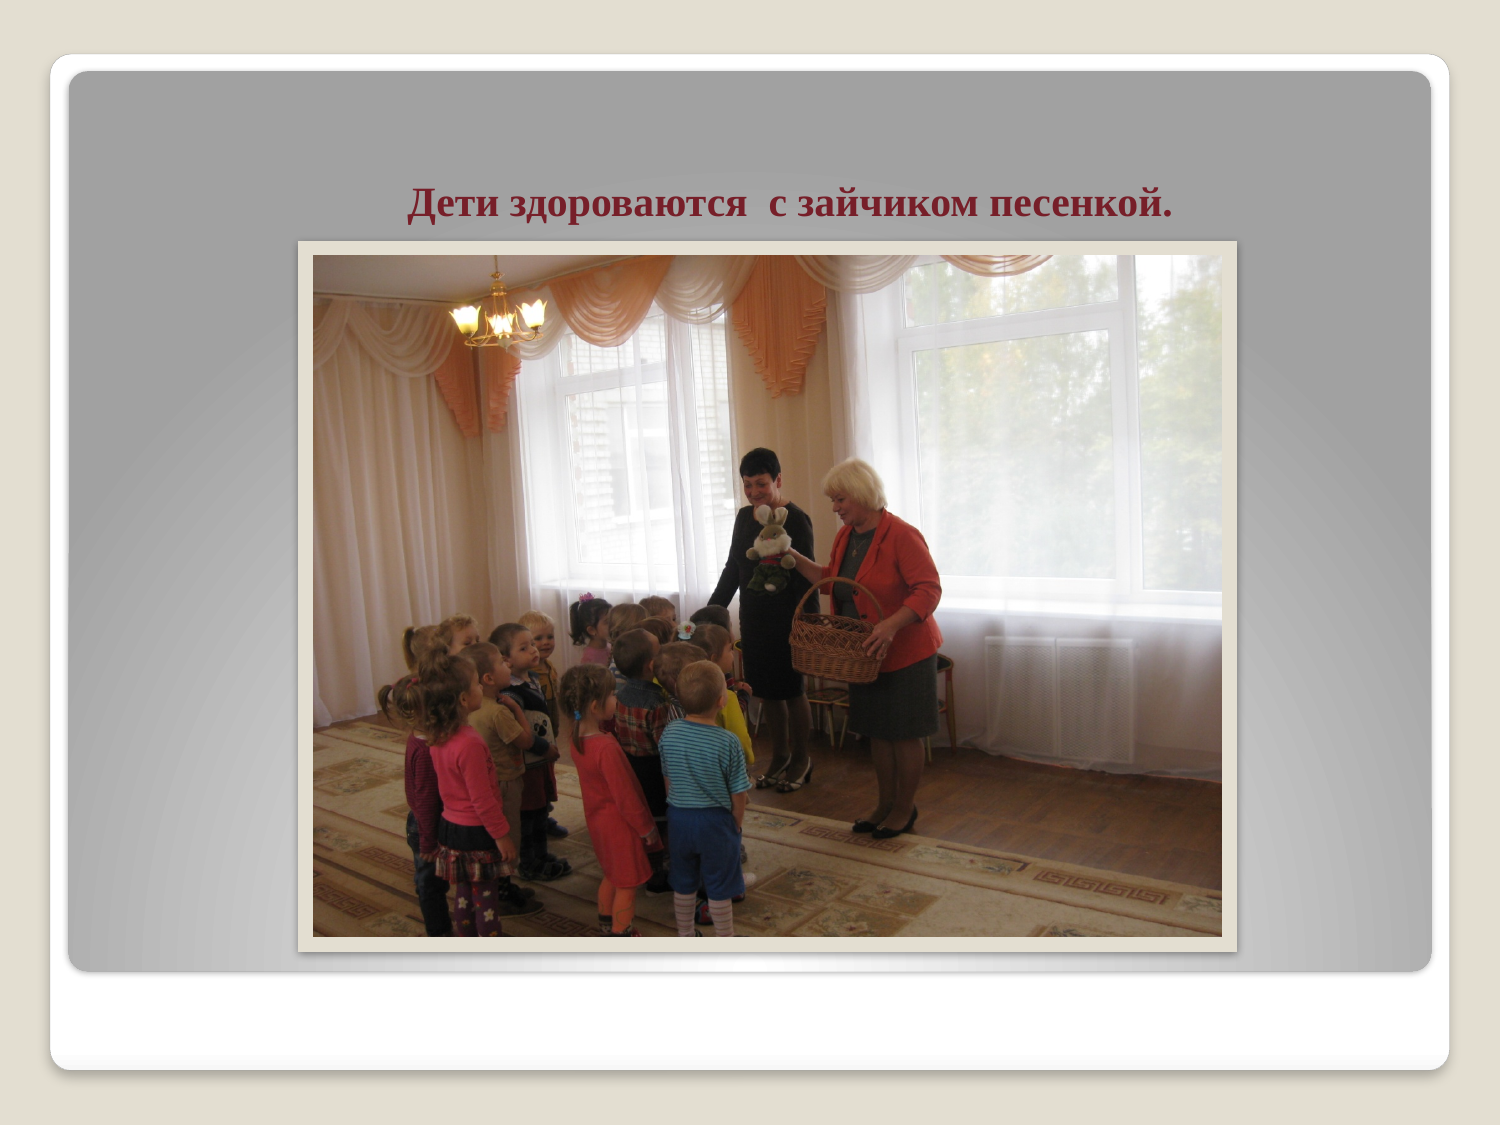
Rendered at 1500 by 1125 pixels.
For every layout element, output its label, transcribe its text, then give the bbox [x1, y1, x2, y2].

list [312, 255, 1223, 938]
title Дети здороваются с зайчиком песенкой. [123, 90, 1425, 232]
